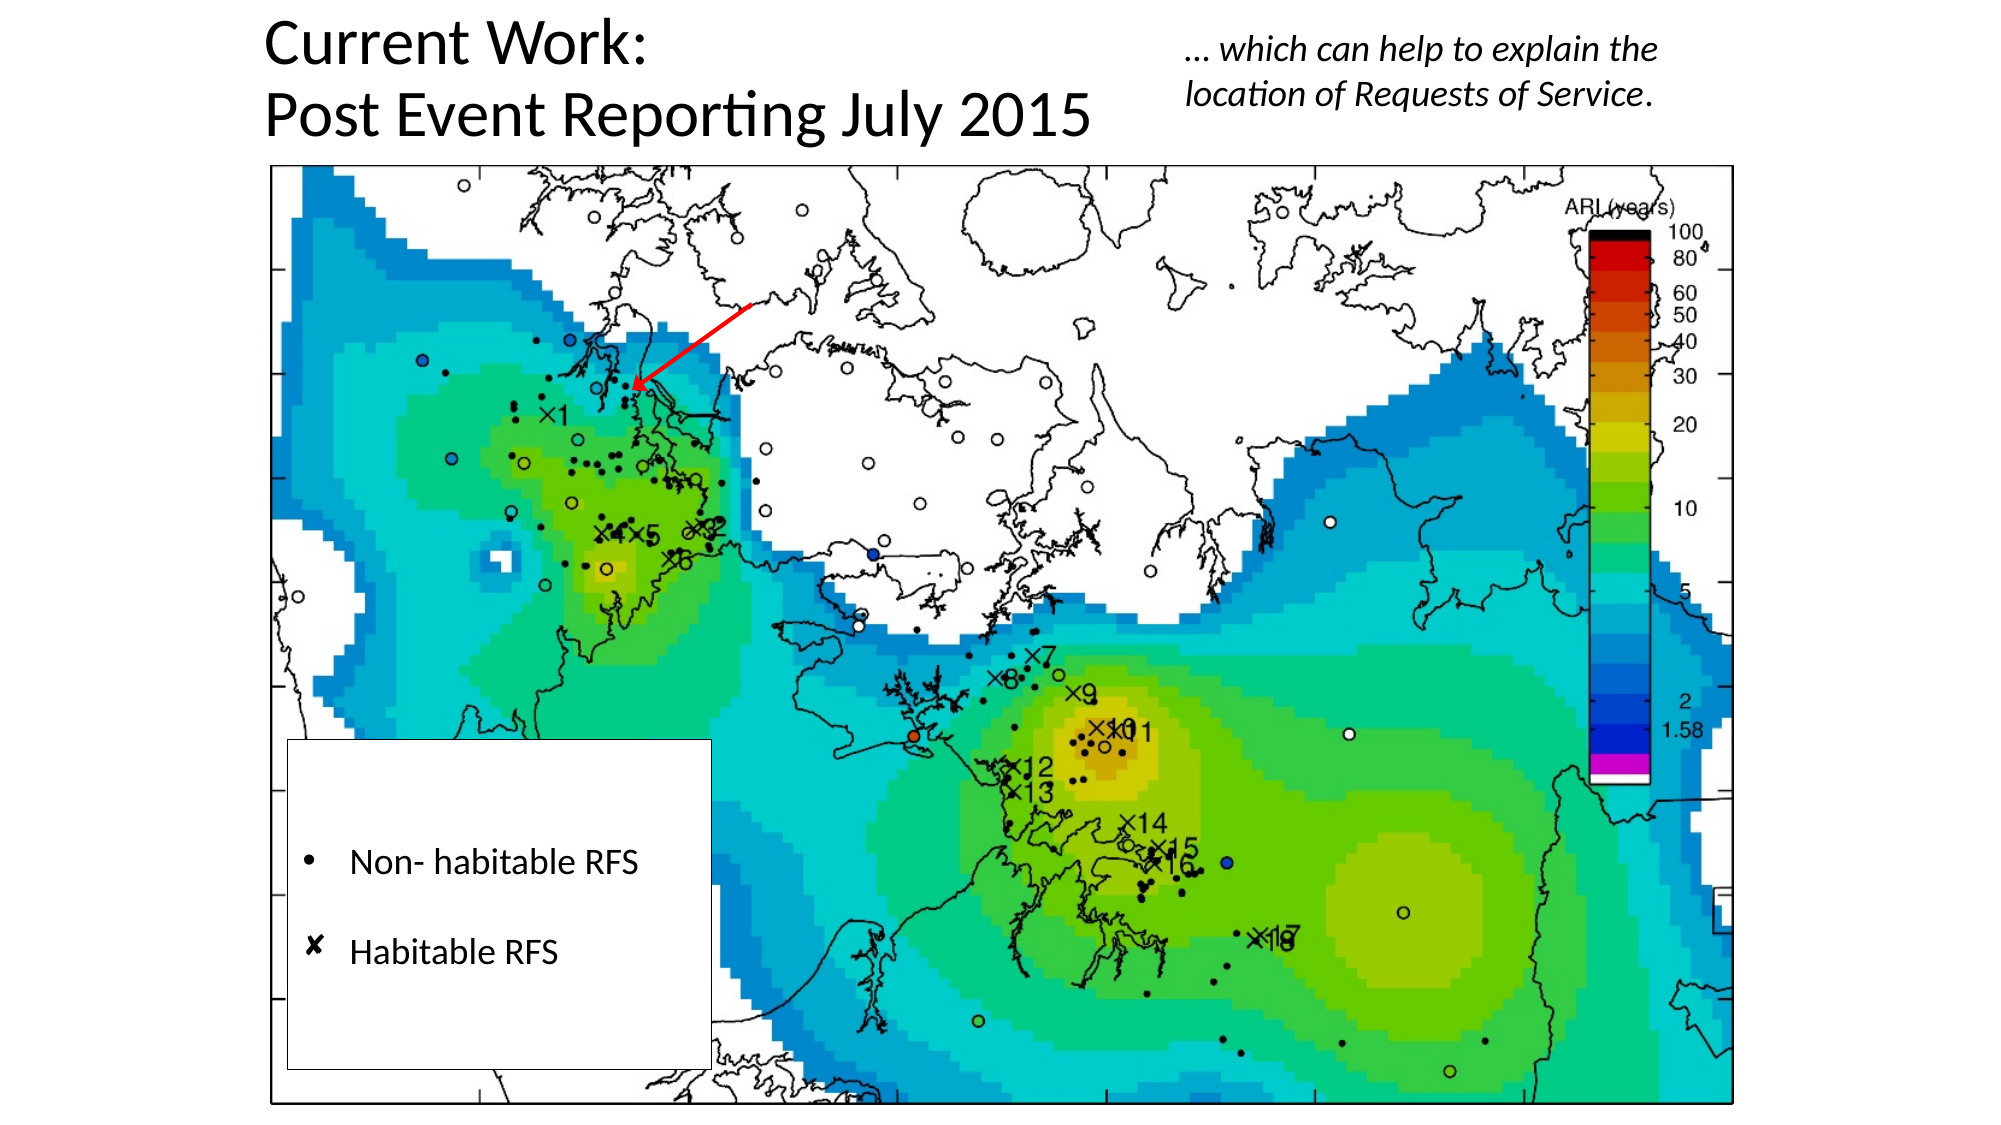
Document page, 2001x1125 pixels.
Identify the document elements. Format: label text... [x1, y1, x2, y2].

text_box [631, 303, 752, 390]
text_box … which can help to explain the location of Requests of Service. [1170, 16, 1750, 121]
picture [270, 165, 1735, 1105]
text_box Current Work: Post Event Reporting July 2015 [249, 16, 1122, 142]
